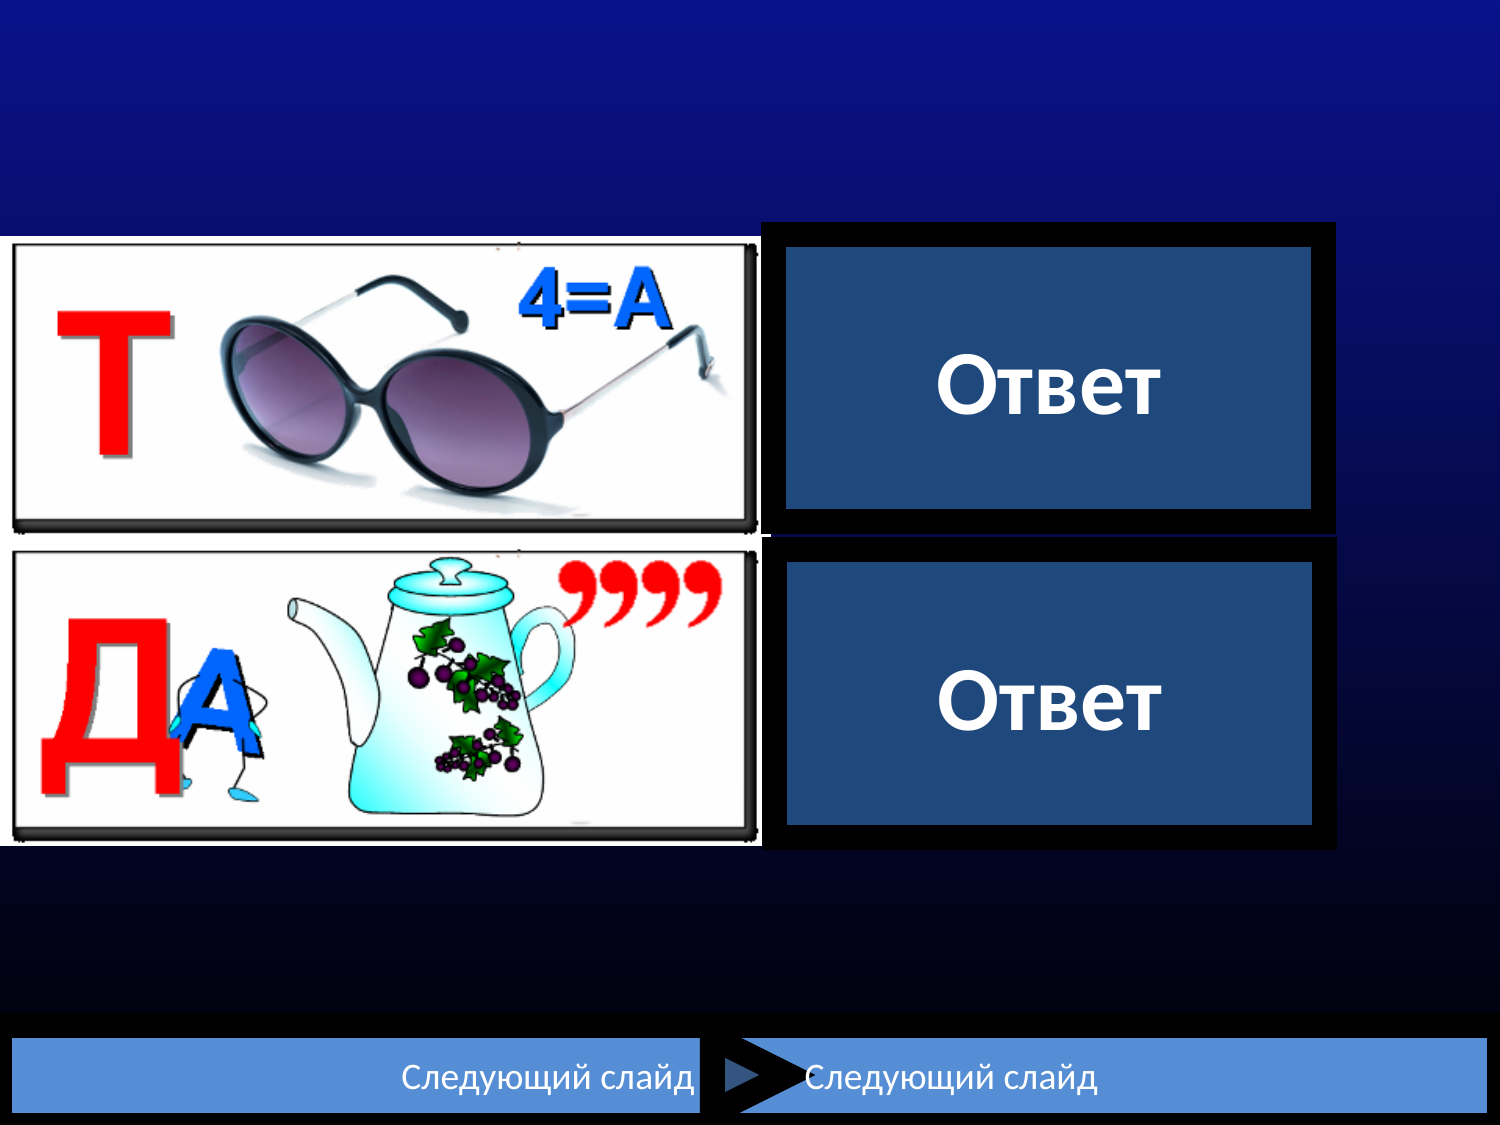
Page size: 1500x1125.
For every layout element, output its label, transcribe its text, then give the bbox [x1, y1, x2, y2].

text_box Следующий слайд Следующий слайд [0, 1025, 1500, 1125]
text_box Ответ [774, 549, 1325, 838]
text_box Ответ [773, 234, 1324, 522]
picture [0, 236, 771, 846]
footer Alenina Natalya [512, 1042, 988, 1103]
